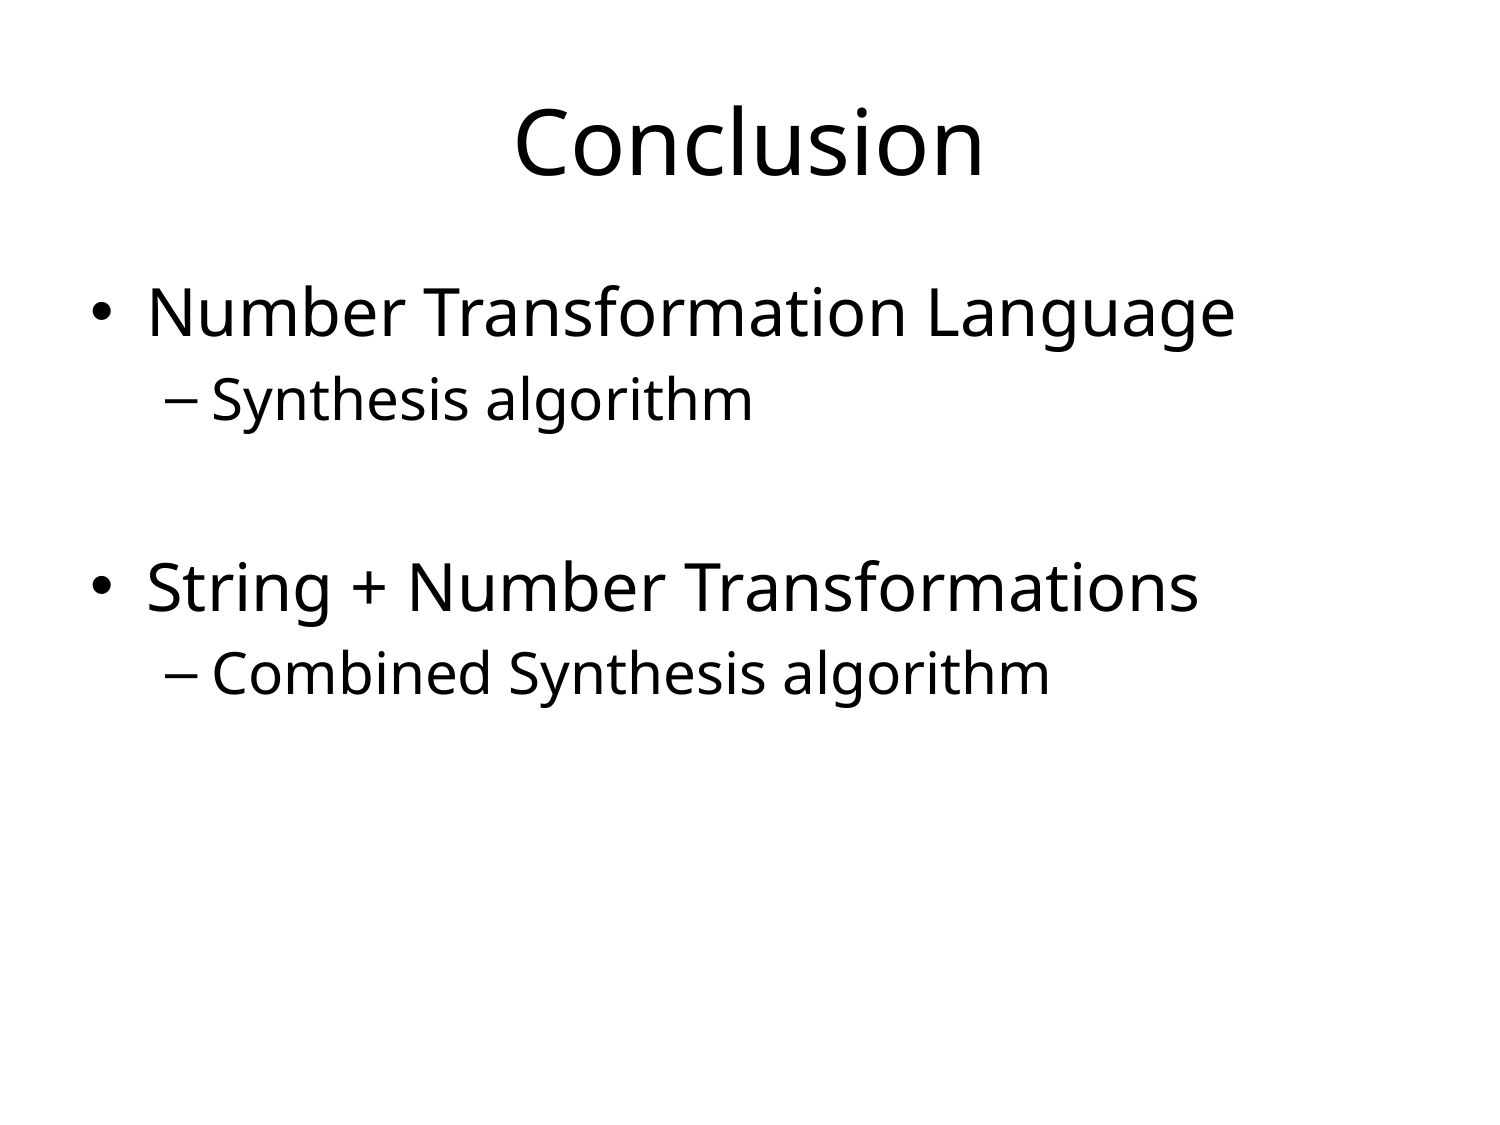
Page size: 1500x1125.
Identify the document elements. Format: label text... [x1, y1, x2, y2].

title Conclusion [75, 45, 1425, 233]
list Number Transformation Language Synthesis algorithm String + Number Transformations Combined Synthesis algorithm [75, 262, 1425, 1005]
